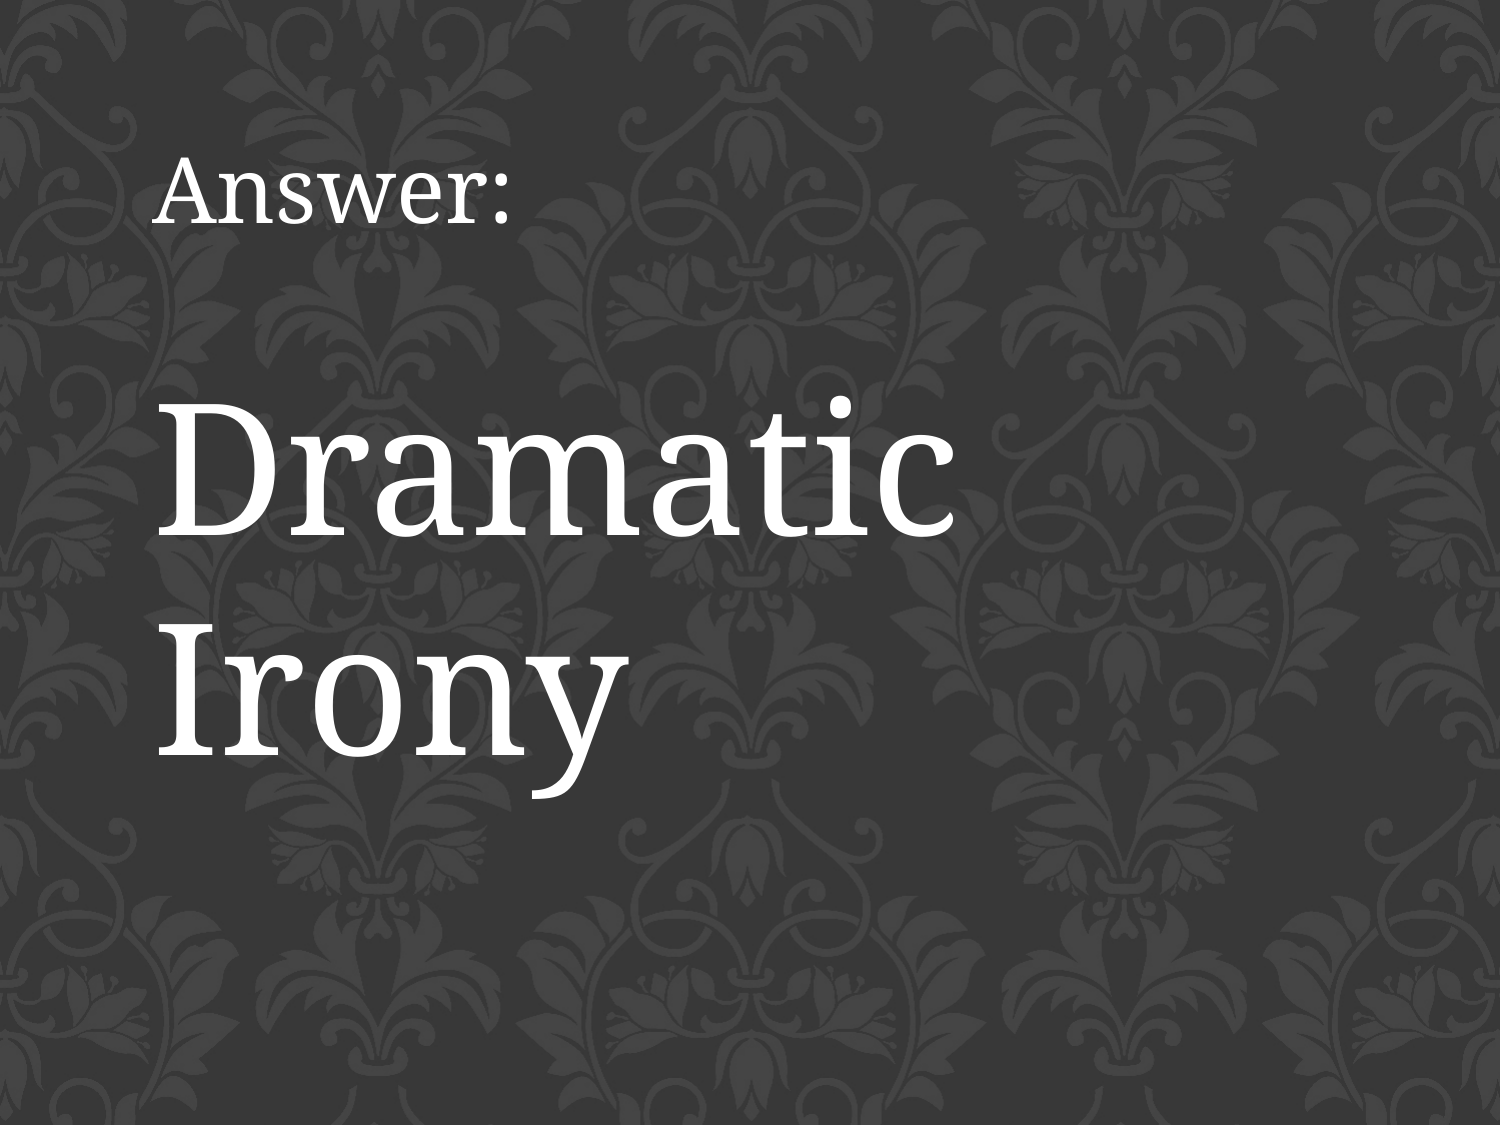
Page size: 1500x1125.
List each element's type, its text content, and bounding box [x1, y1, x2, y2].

text_box Answer: Dramatic Irony [137, 124, 1338, 800]
